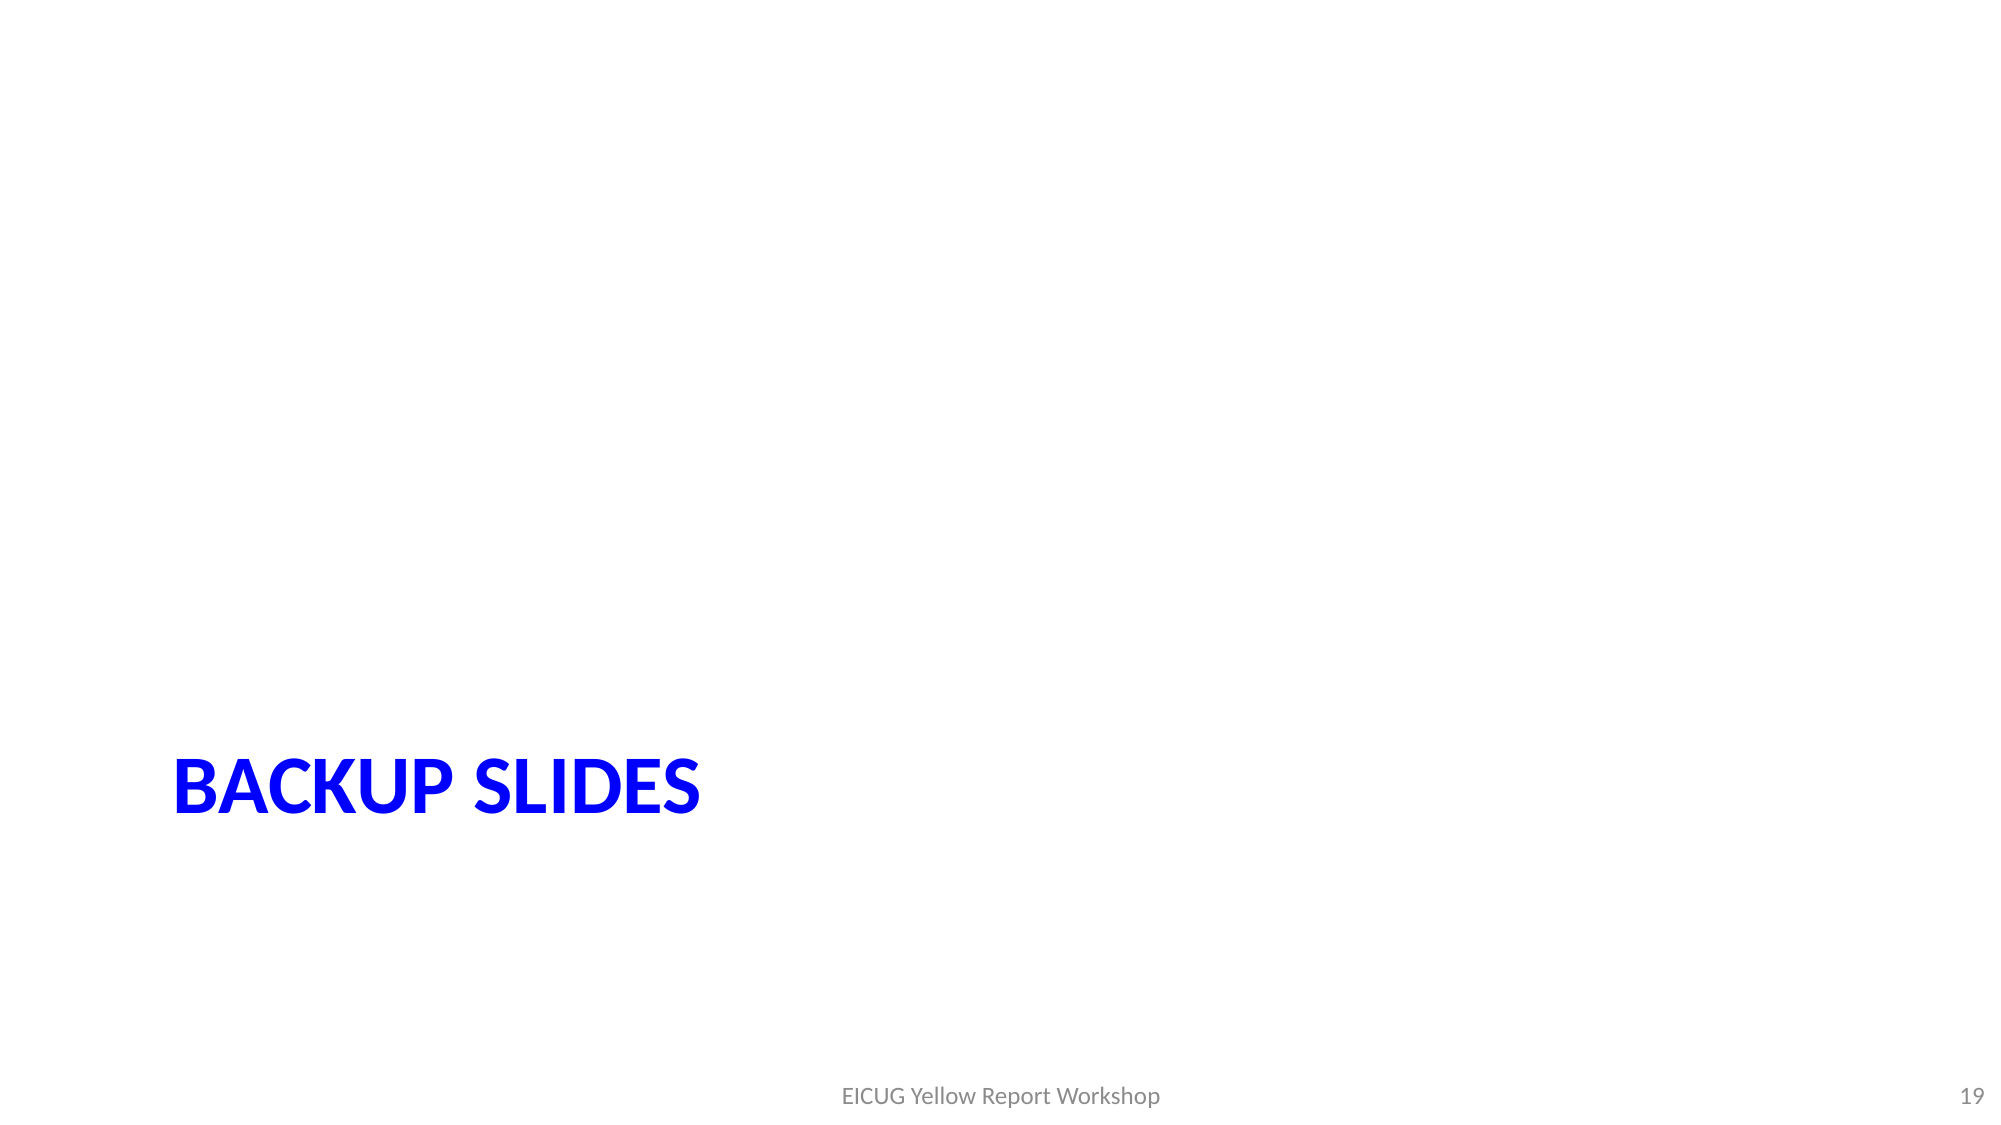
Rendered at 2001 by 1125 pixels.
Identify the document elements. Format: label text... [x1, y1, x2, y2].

title Backup slides [157, 722, 1858, 947]
footer EICUG Yellow Report Workshop [684, 1065, 1319, 1125]
slide_number 19 [1905, 1065, 2000, 1125]
